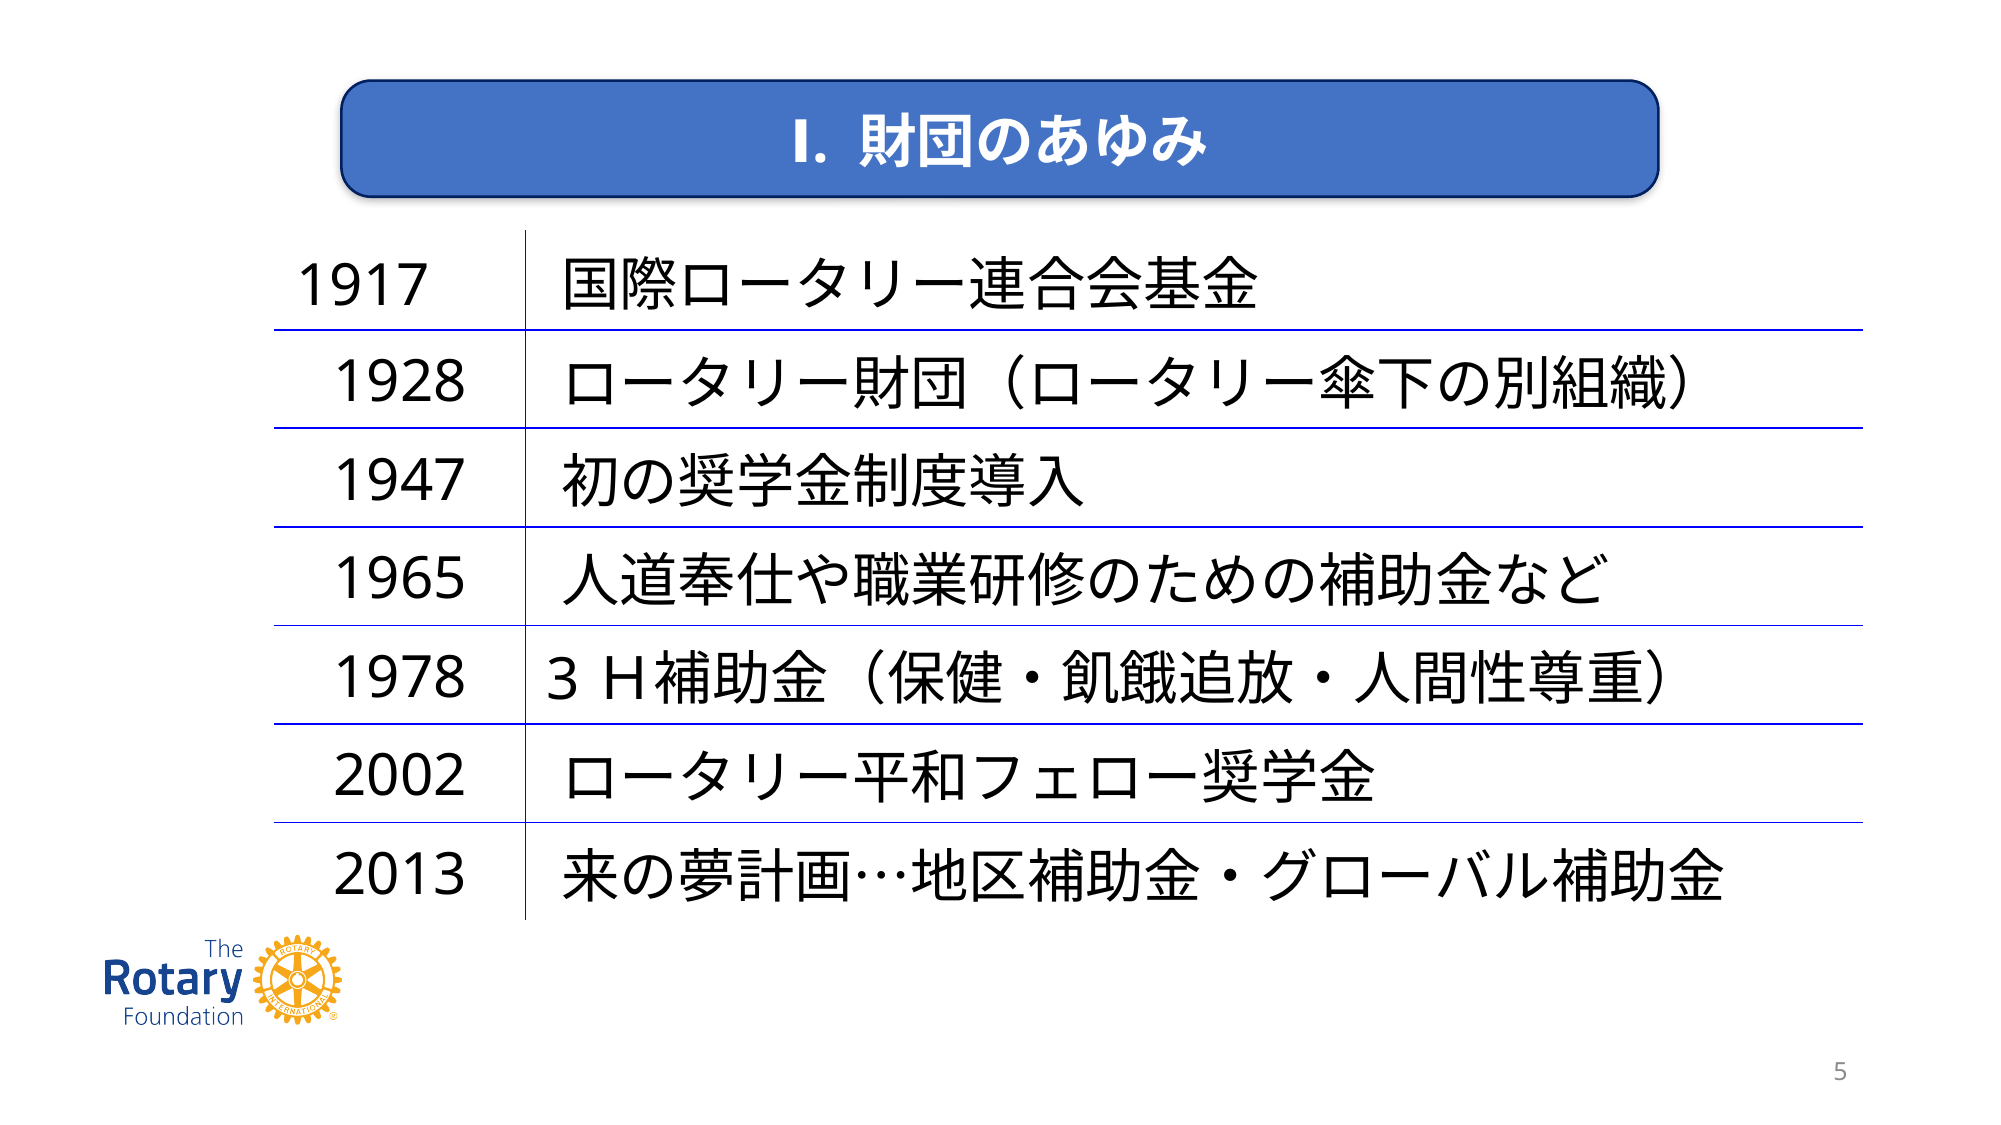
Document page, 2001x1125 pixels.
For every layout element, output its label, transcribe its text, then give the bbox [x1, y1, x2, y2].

picture [105, 935, 342, 1025]
table_cell 2013 [276, 823, 525, 920]
table_cell ロータリー平和フェロー奨学金 [526, 725, 1862, 822]
table_cell ロータリー財団（ロータリー傘下の別組織） [526, 331, 1862, 427]
table_cell 3Ｈ補助金（保健・飢餓追放・人間性尊重） [526, 626, 1862, 723]
table_cell 1928 [276, 331, 525, 427]
table_cell 1947 [276, 429, 525, 526]
table_cell 人道奉仕や職業研修のための補助金など [526, 528, 1862, 625]
table_header 1917 [276, 232, 525, 329]
table_cell 1978 [276, 626, 525, 723]
table_cell 2002 [276, 725, 525, 822]
table_cell 来の夢計画…地区補助金・グローバル補助金 [526, 823, 1862, 920]
text_box Ⅰ. 財団のあゆみ [341, 80, 1659, 197]
table_cell 1965 [276, 528, 525, 625]
table_cell 初の奨学金制度導入 [526, 429, 1862, 526]
table_header 国際ロータリー連合会基金 [526, 232, 1862, 329]
slide_number 5 [1412, 1042, 1863, 1103]
